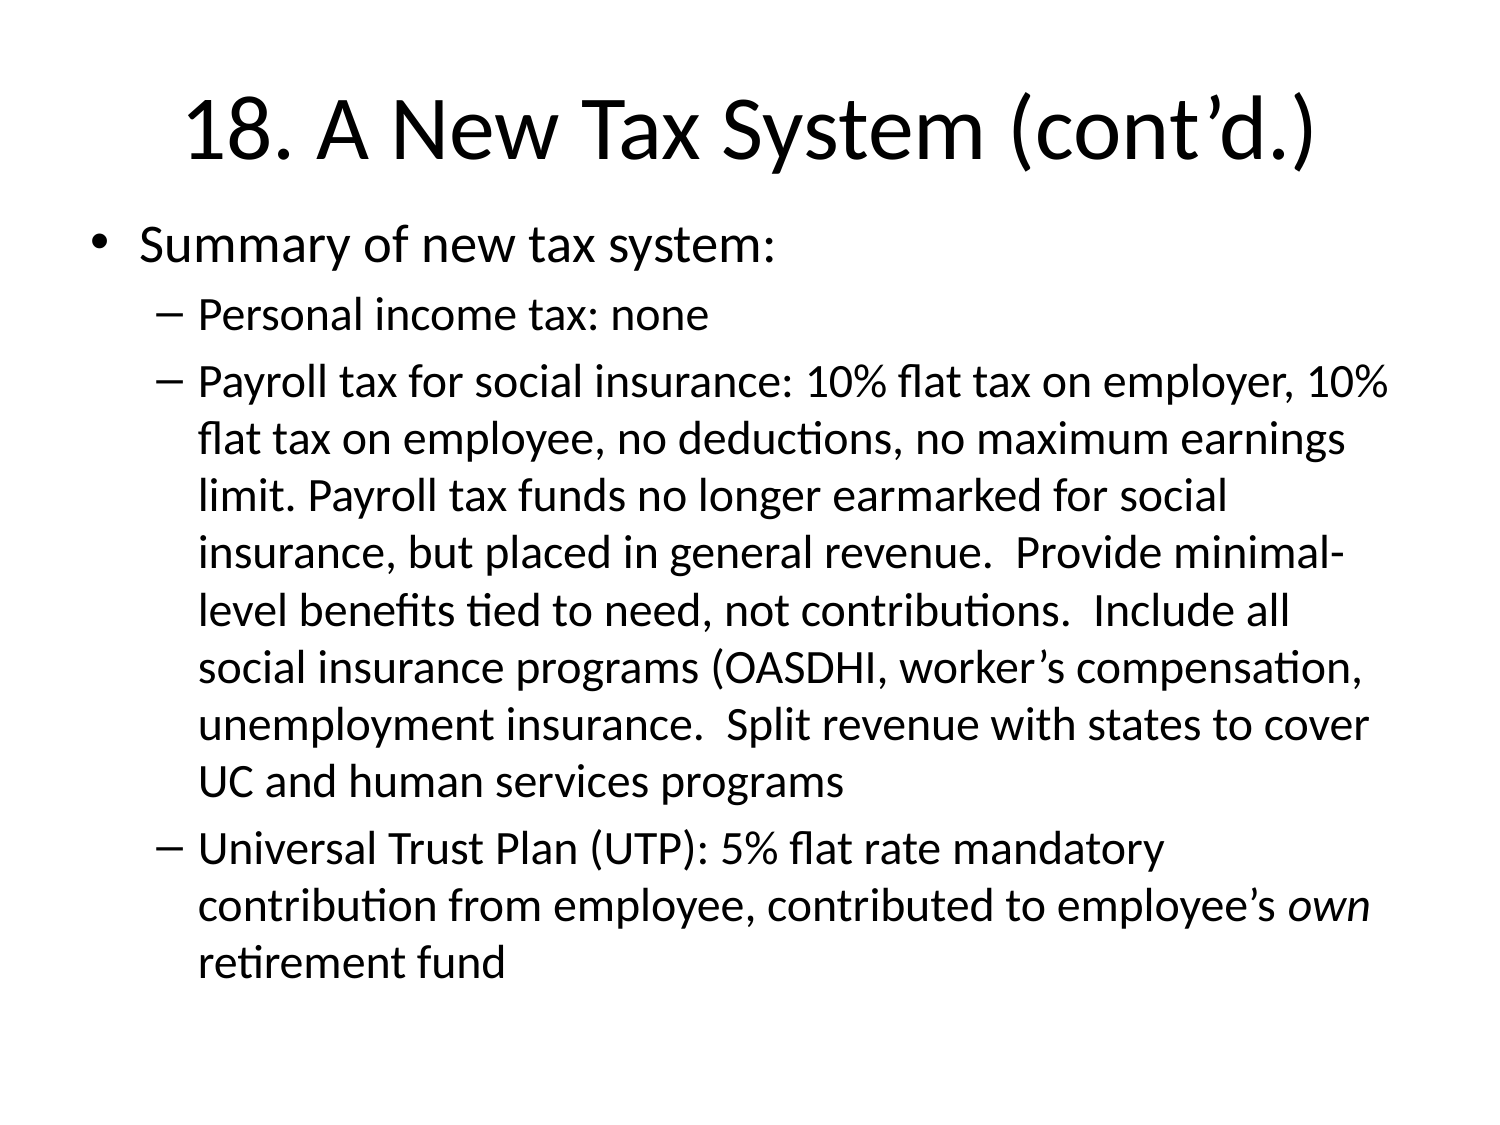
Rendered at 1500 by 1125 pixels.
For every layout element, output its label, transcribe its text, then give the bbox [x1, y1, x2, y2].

list Summary of new tax system: Personal income tax: none Payroll tax for social insurance: 10% flat tax on employer, 10% flat tax on employee, no deductions, no maximum earnings limit. Payroll tax funds no longer earmarked for social insurance, but placed in general revenue. Provide minimal-level benefits tied to need, not contributions. Include all social insurance programs (OASDHI, worker’s compensation, unemployment insurance. Split revenue with states to cover UC and human services programs Universal Trust Plan (UTP): 5% flat rate mandatory contribution from employee, contributed to employee’s own retirement fund [75, 200, 1425, 1005]
title 18. A New Tax System (cont’d.) [75, 45, 1425, 200]
